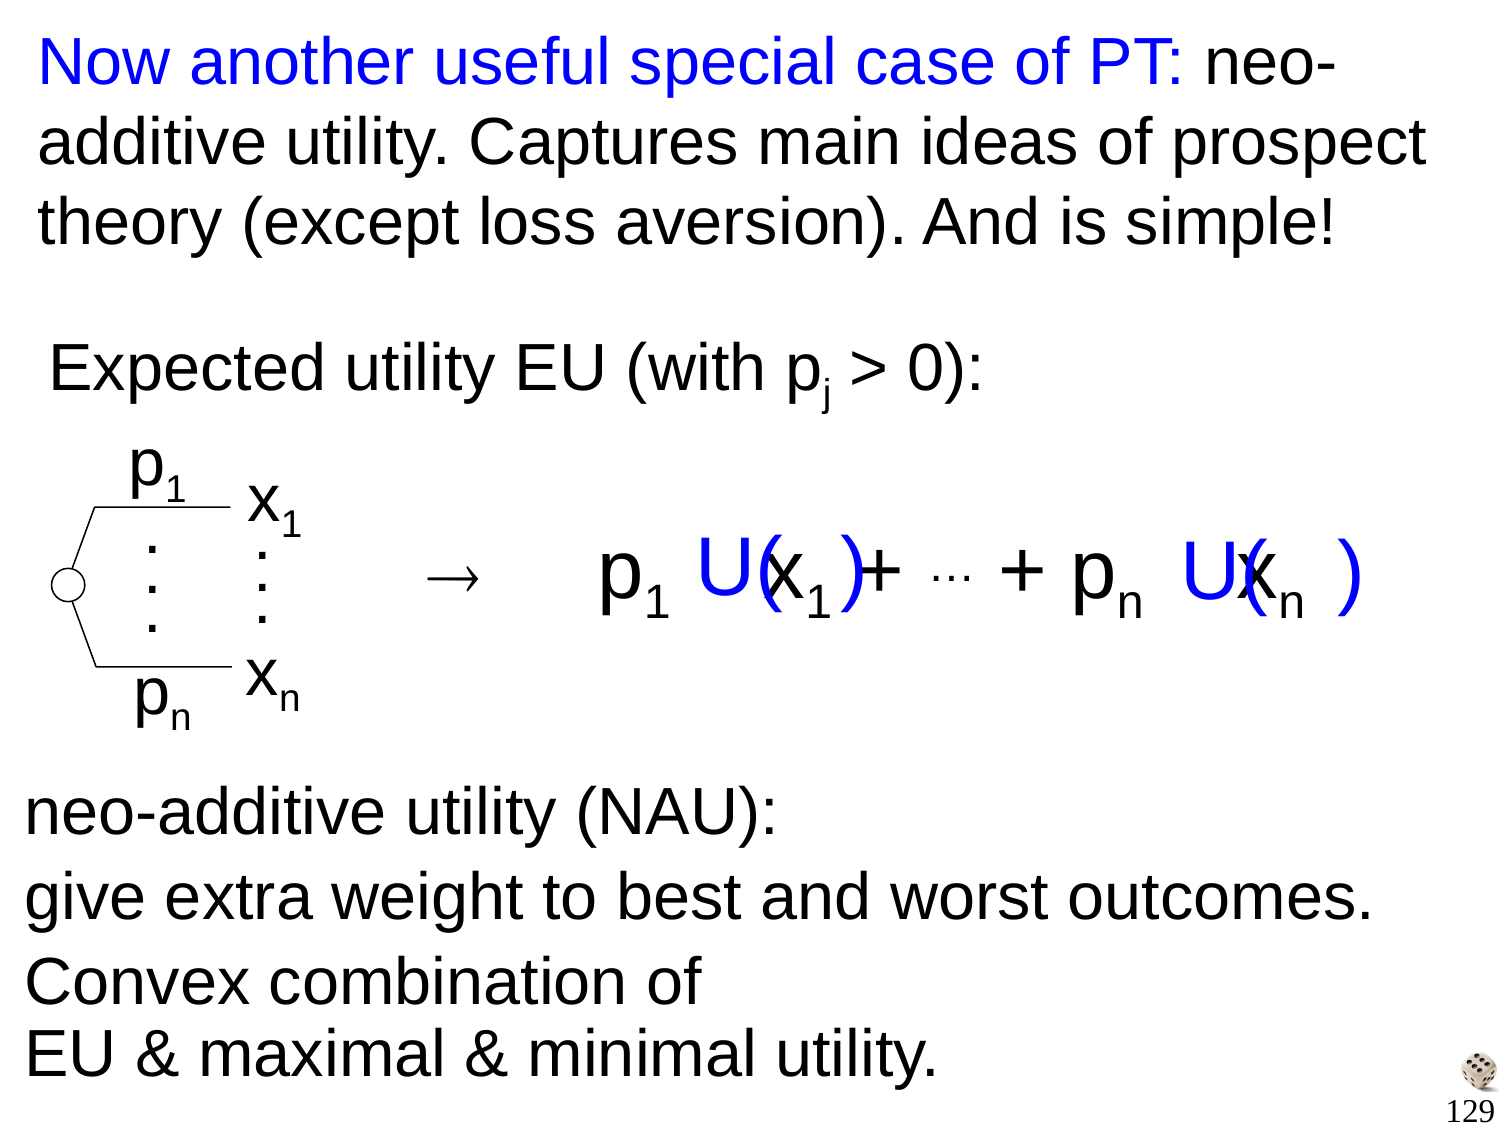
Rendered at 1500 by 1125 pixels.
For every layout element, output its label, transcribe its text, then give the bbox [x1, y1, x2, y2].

picture [1459, 1048, 1499, 1092]
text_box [51, 411, 1442, 736]
text_box neo-additive utility (NAU): give extra weight to best and worst outcomes. Convex combination of EU & maximal & minimal utility. [9, 769, 1456, 1099]
text_box Expected utility EU (with pj > 0): [33, 316, 1278, 422]
text_box Now another useful special case of PT: neo-additive utility. Captures main ideas of prospect theory (except loss aversion). And is simple! [22, 10, 1480, 266]
text_box 129 [1430, 1081, 1500, 1125]
